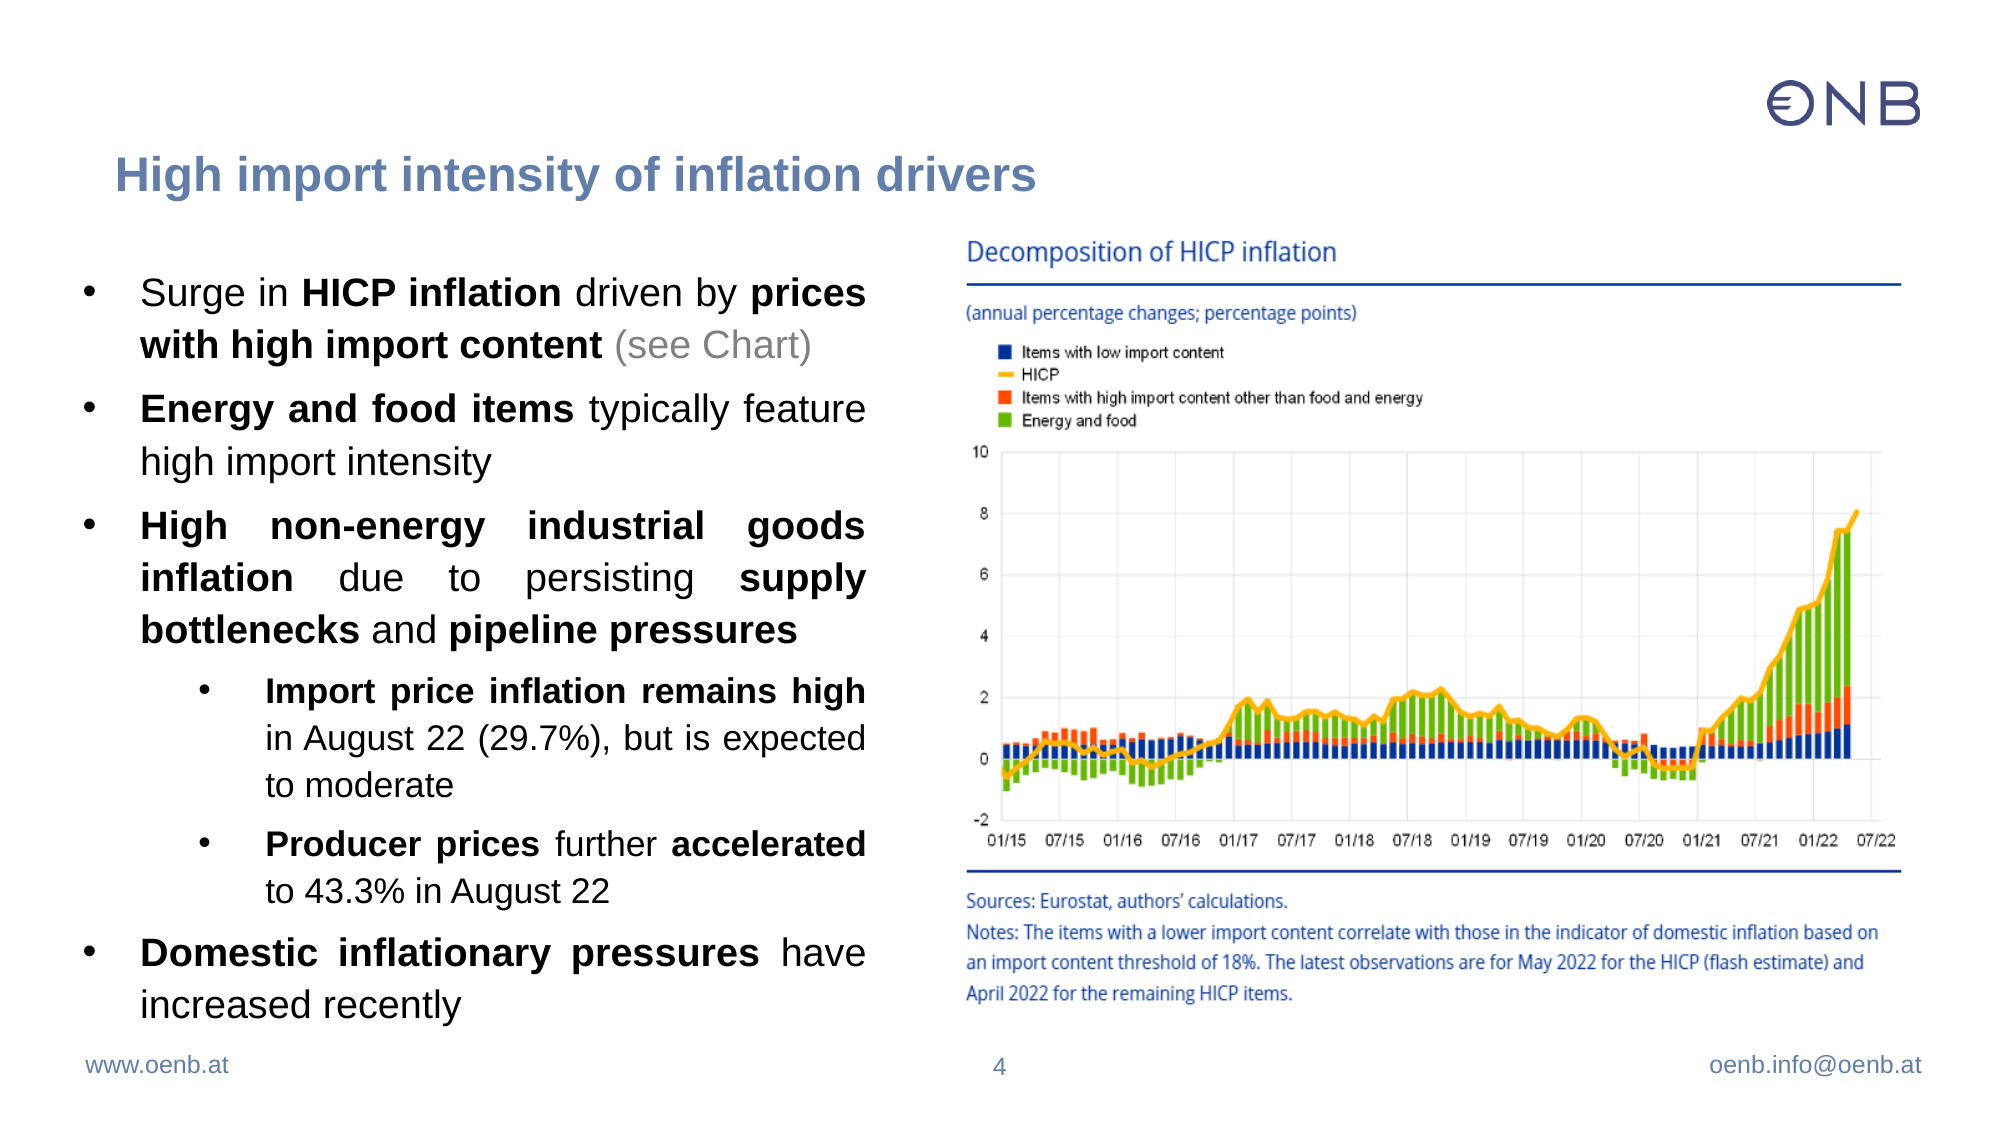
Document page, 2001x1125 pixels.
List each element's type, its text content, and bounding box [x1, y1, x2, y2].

picture [952, 228, 1924, 1025]
list Surge in HICP inflation driven by prices with high import content (see Chart) Energy and food items typically feature high import intensity High non-energy industrial goods inflation due to persisting supply bottlenecks and pipeline pressures Import price inflation remains high in August 22 (29.7%), but is expected to moderate Producer prices further accelerated to 43.3% in August 22 Domestic inflationary pressures have increased recently [67, 254, 882, 1047]
picture [1767, 80, 1920, 126]
slide_number 4 [822, 1044, 1178, 1089]
title High import intensity of inflation drivers [99, 137, 1900, 209]
